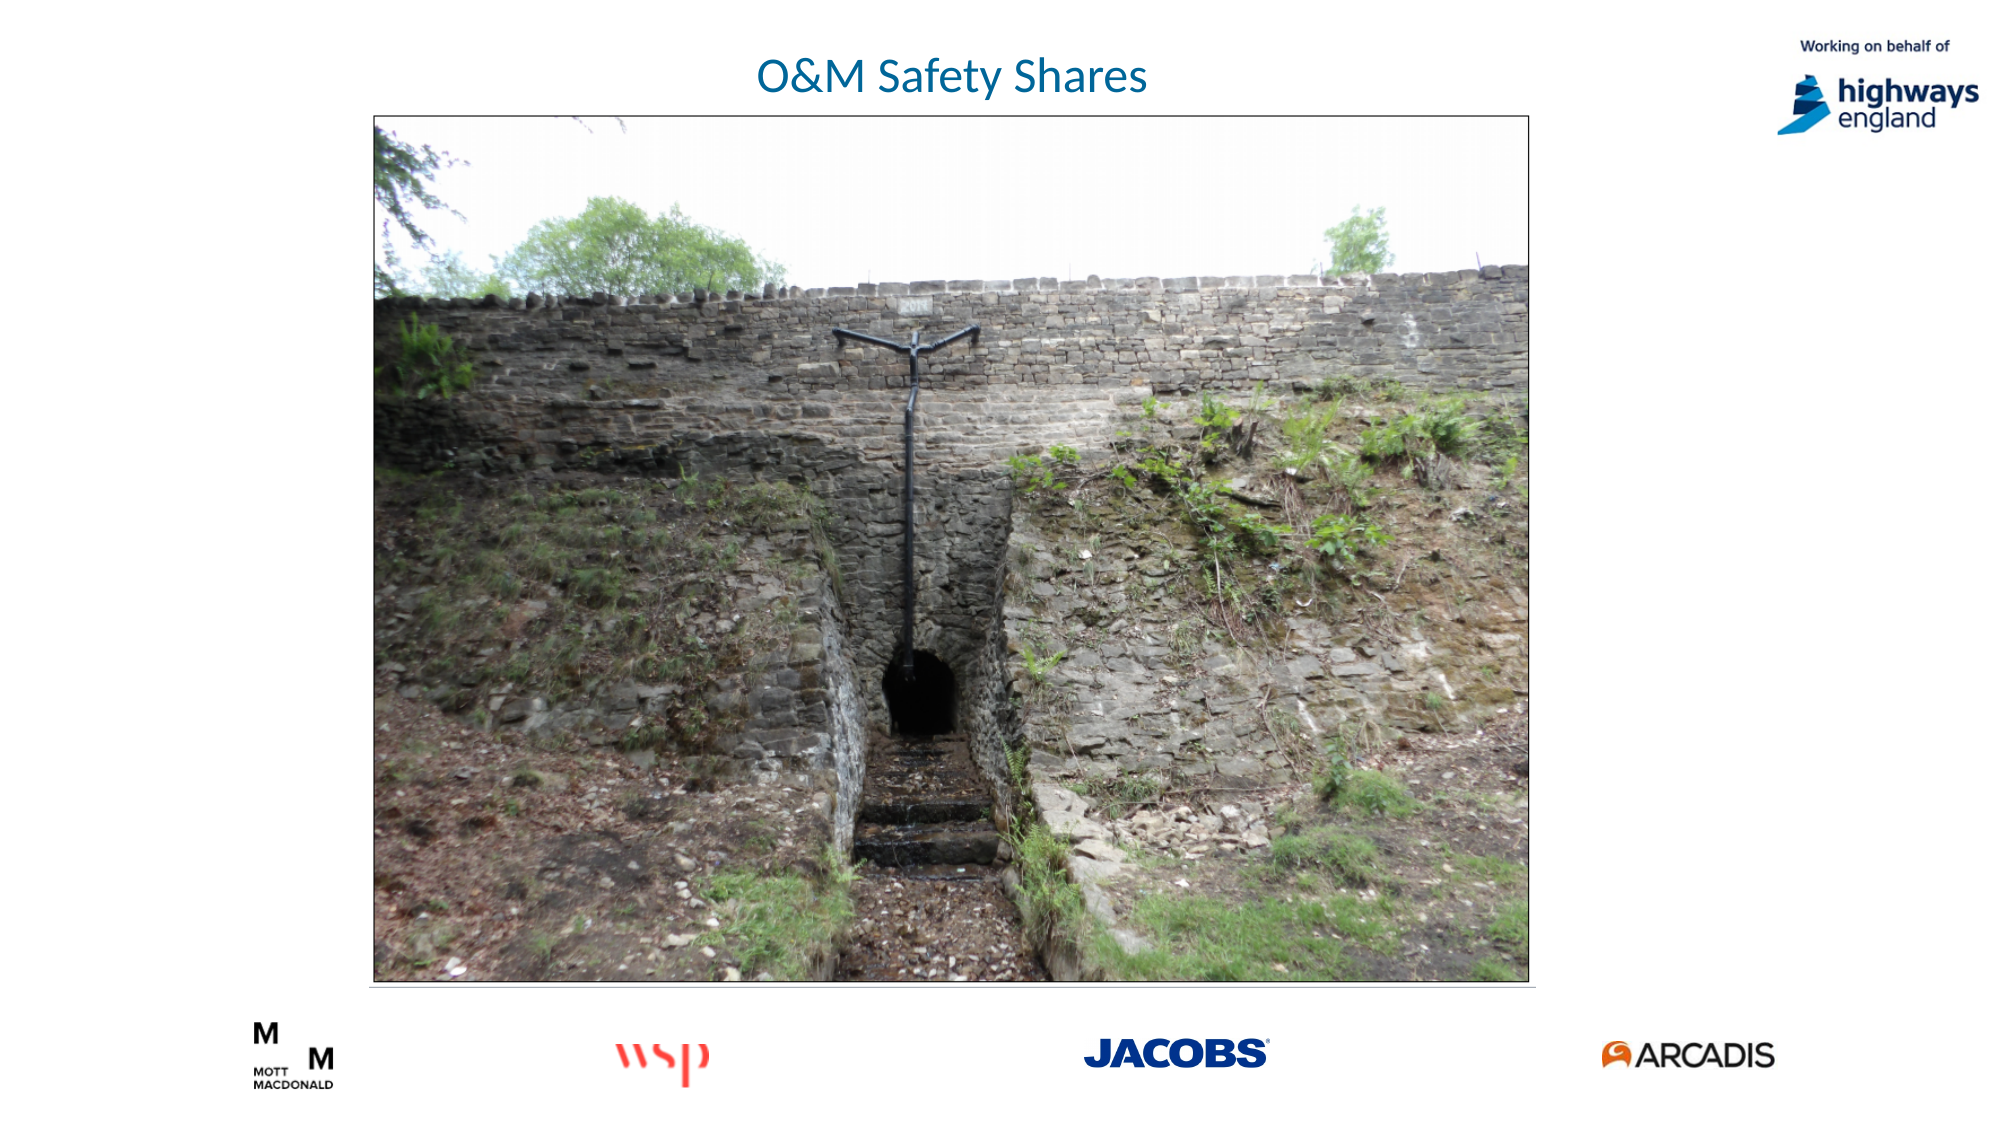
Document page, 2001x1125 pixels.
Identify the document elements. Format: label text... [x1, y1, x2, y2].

picture [614, 1044, 709, 1089]
picture [1777, 17, 2001, 159]
picture [1602, 1041, 1778, 1071]
picture [254, 1022, 334, 1090]
picture [1084, 1038, 1270, 1068]
picture [369, 111, 1536, 988]
text_box O&M Safety Shares [741, 35, 1164, 111]
